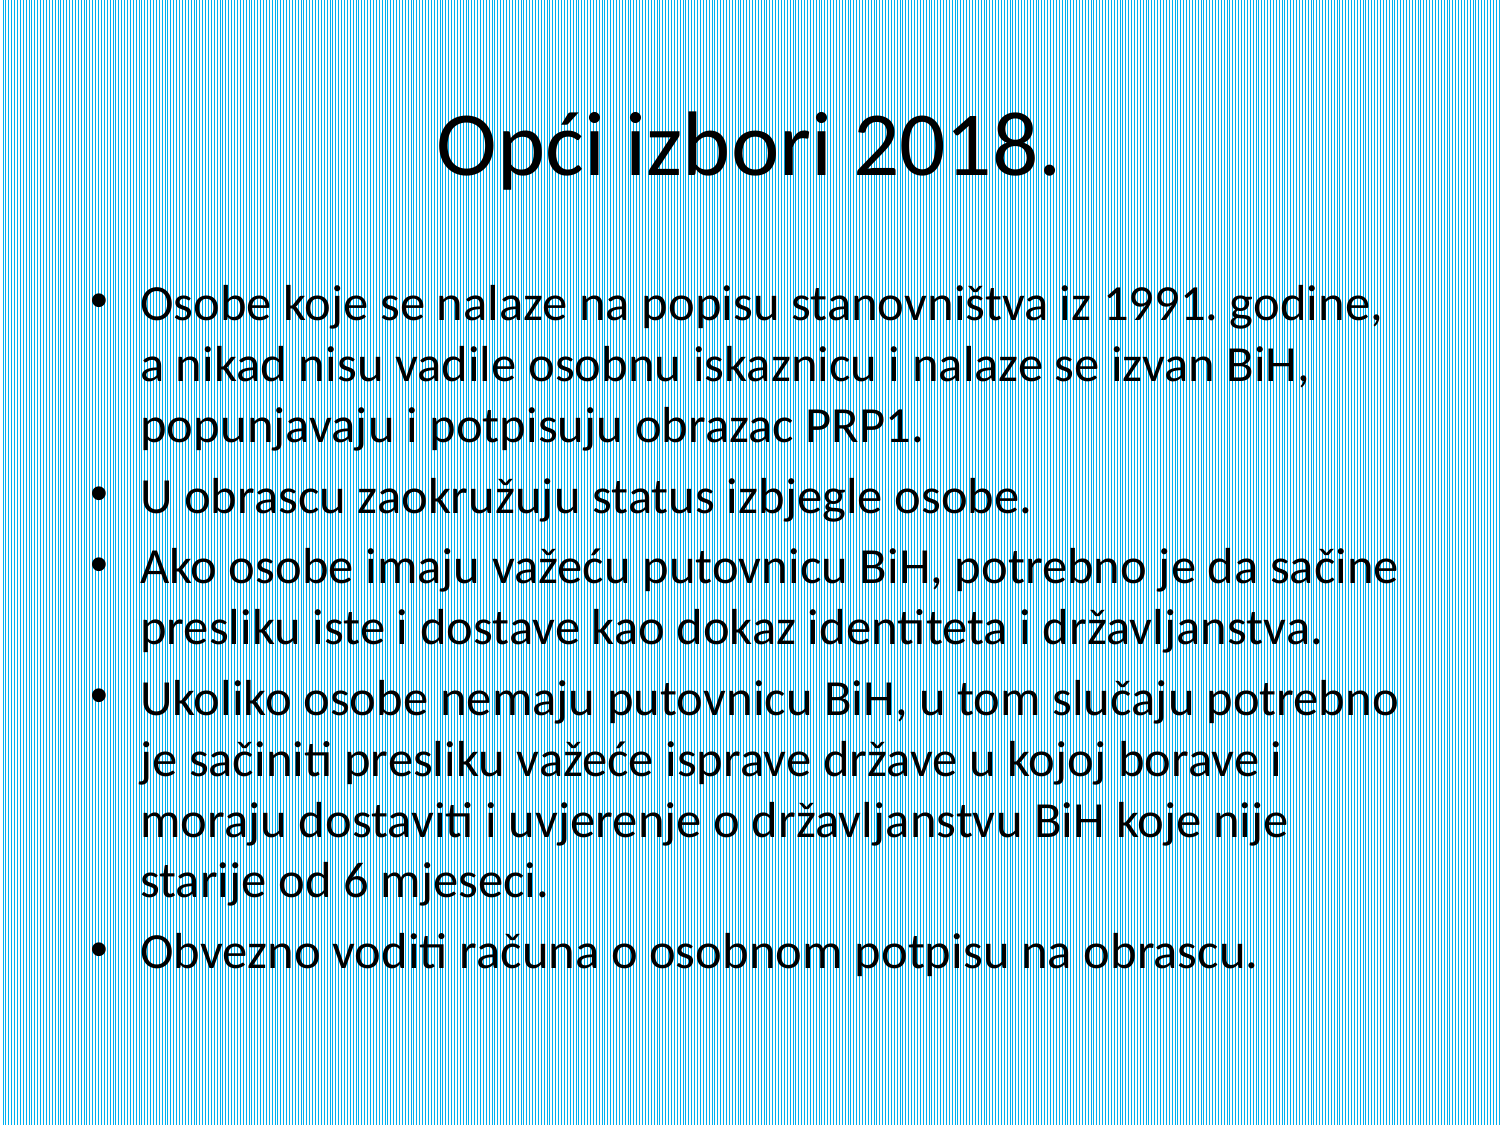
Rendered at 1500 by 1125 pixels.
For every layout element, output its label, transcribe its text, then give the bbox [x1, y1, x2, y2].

title Opći izbori 2018. [75, 45, 1425, 233]
list Osobe koje se nalaze na popisu stanovništva iz 1991. godine, a nikad nisu vadile osobnu iskaznicu i nalaze se izvan BiH, popunjavaju i potpisuju obrazac PRP1. U obrascu zaokružuju status izbjegle osobe. Ako osobe imaju važeću putovnicu BiH, potrebno je da sačine presliku iste i dostave kao dokaz identiteta i državljanstva. Ukoliko osobe nemaju putovnicu BiH, u tom slučaju potrebno je sačiniti presliku važeće isprave države u kojoj borave i moraju dostaviti i uvjerenje o državljanstvu BiH koje nije starije od 6 mjeseci. Obvezno voditi računa o osobnom potpisu na obrascu. [75, 262, 1425, 1005]
